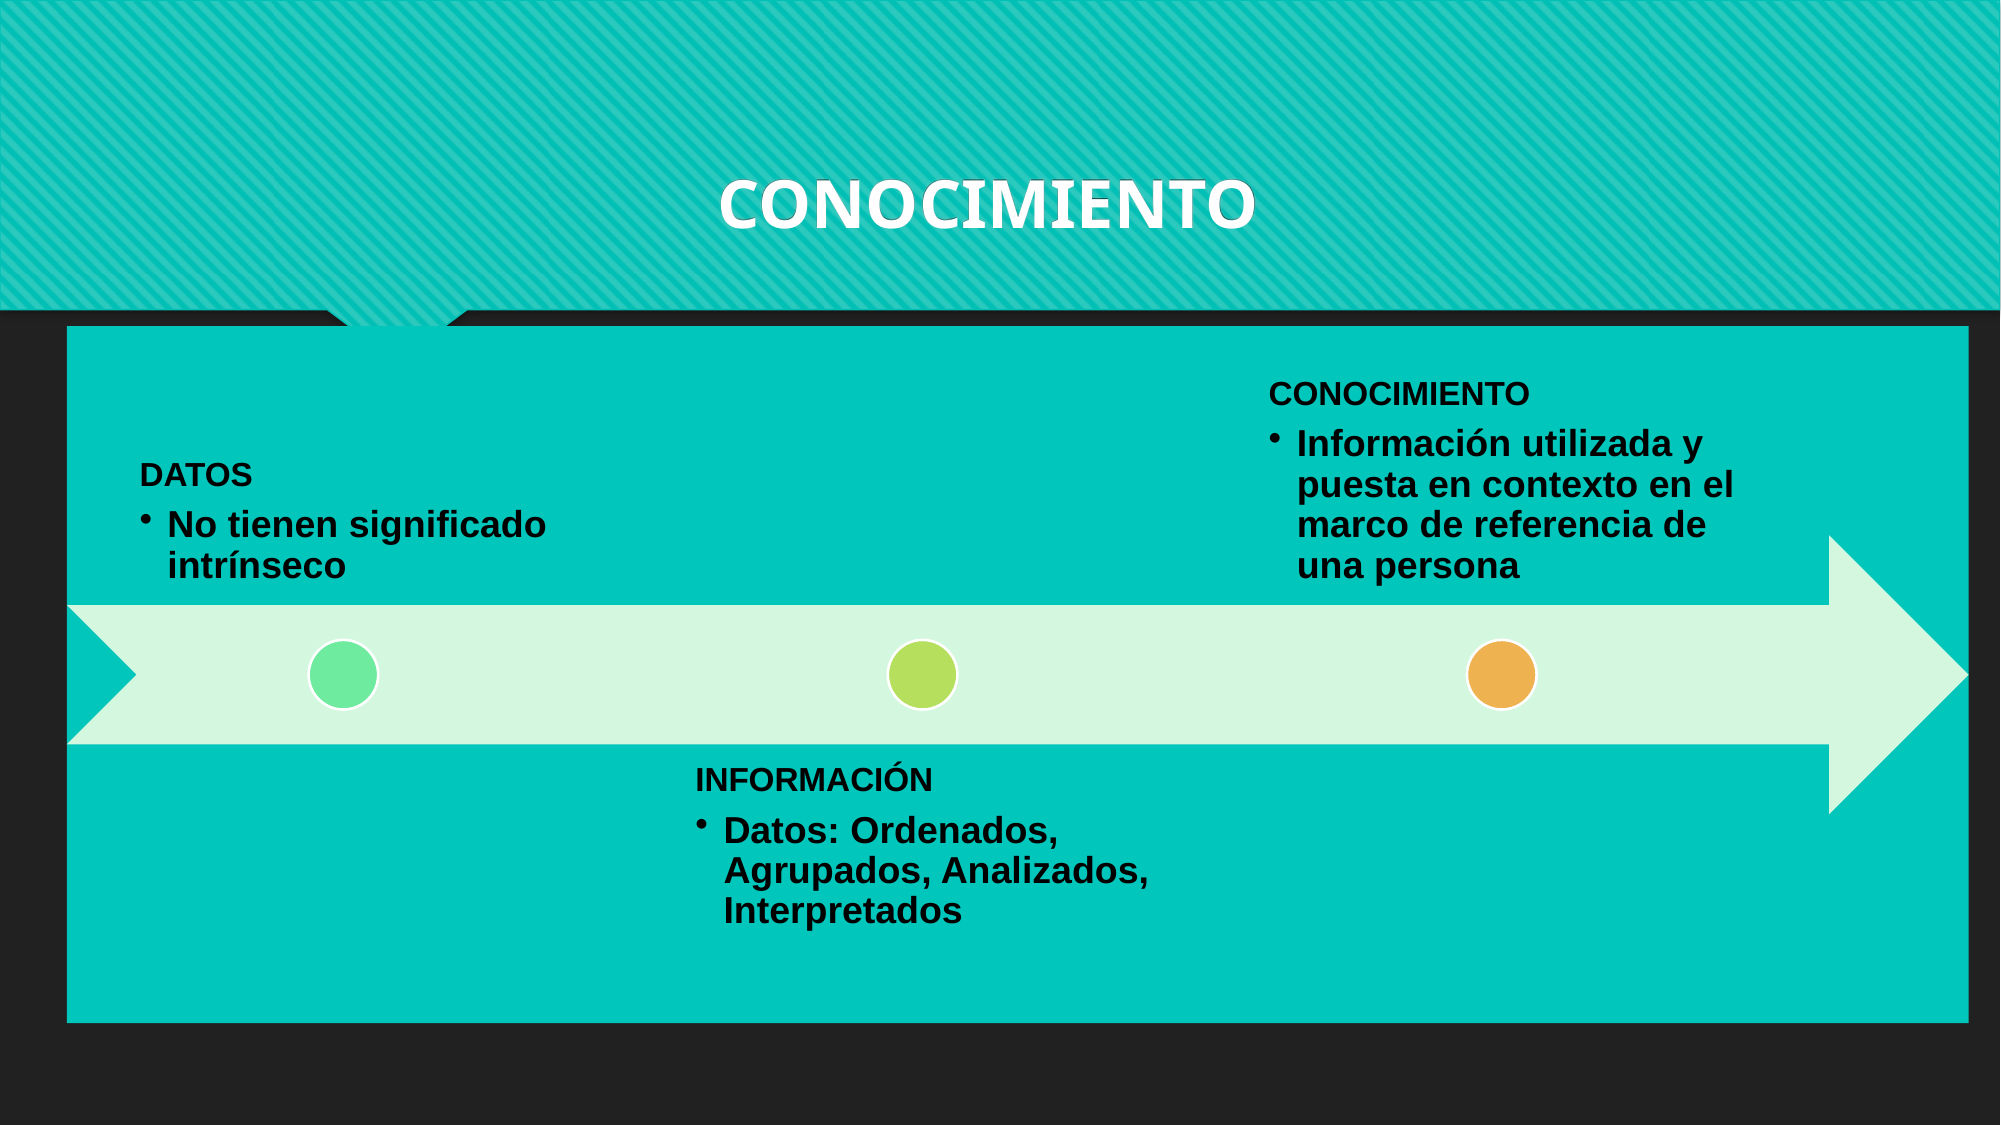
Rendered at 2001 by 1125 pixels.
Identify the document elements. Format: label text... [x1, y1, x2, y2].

picture [1, 1, 1999, 325]
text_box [66, 325, 1969, 1024]
text_box CONOCIMIENTO [184, 54, 1792, 256]
